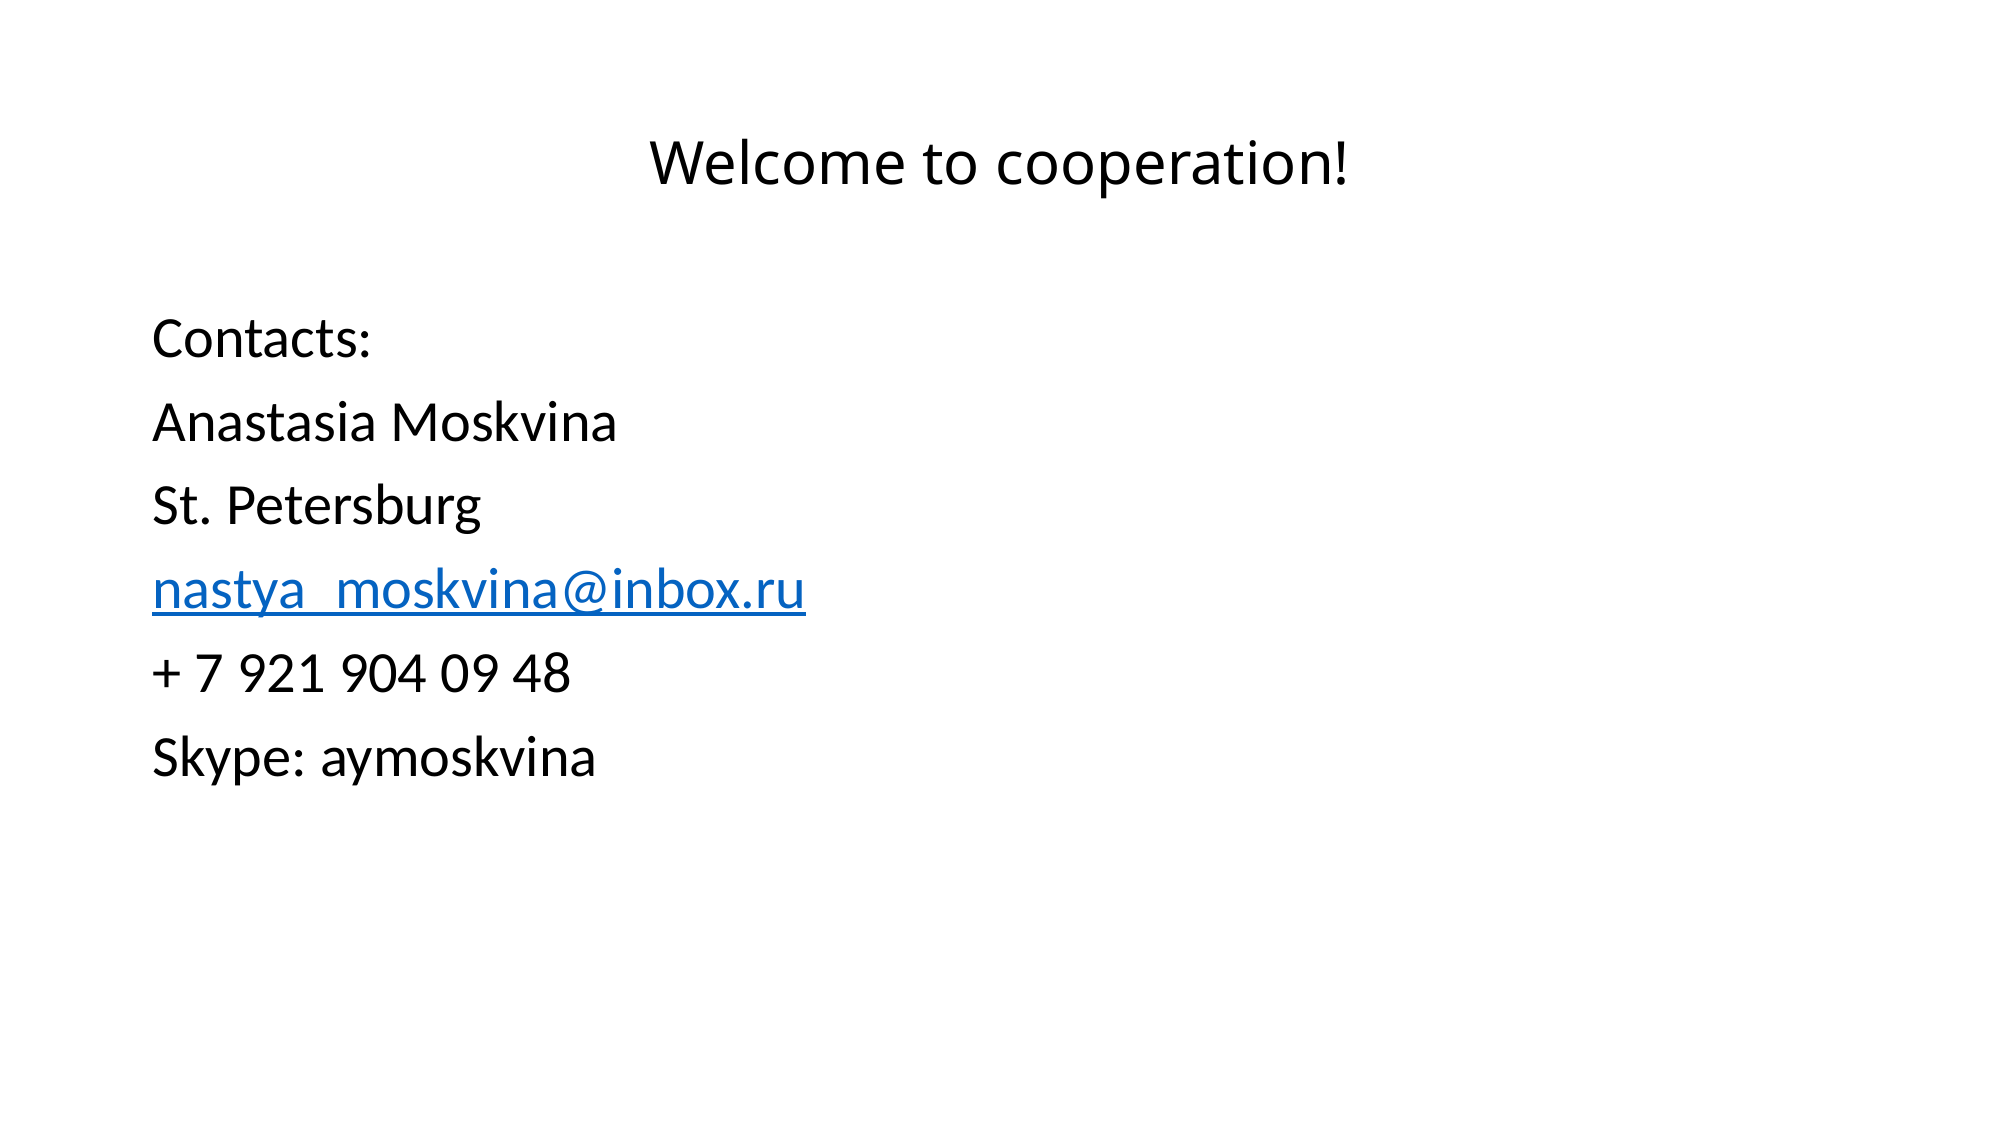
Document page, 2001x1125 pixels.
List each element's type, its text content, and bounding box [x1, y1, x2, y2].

title Welcome to cooperation! [137, 59, 1863, 278]
list Contacts: Anastasia Moskvina St. Petersburg nastya_moskvina@inbox.ru + 7 921 904 09 48 Skype: aymoskvina [137, 299, 1863, 1014]
